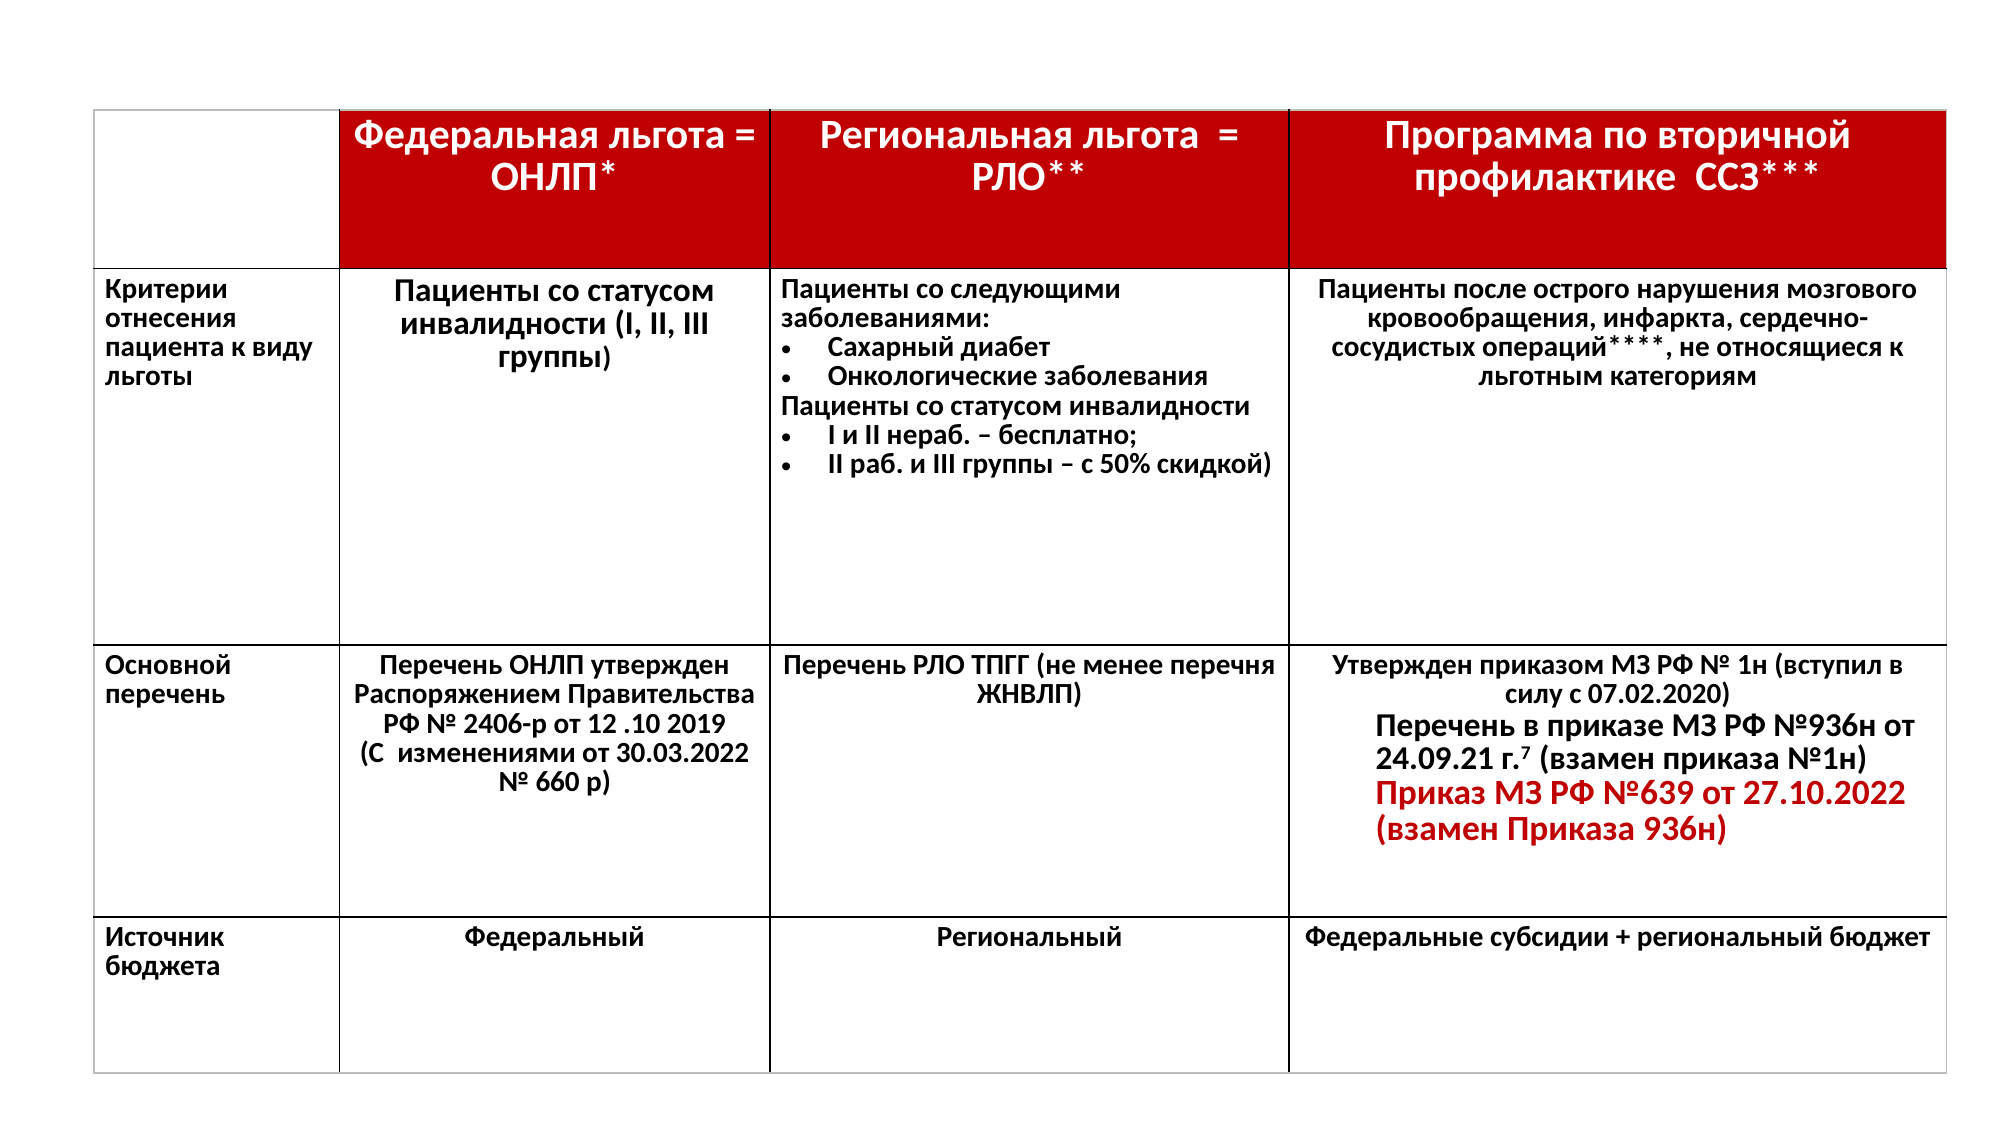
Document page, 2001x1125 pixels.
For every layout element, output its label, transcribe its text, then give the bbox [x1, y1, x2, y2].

table_cell Пациенты со статусом инвалидности (I, II, III группы) [340, 269, 769, 644]
table_cell Пациенты после острого нарушения мозгового кровообращения, инфаркта, сердечно-сосудистых операций****, не относящиеся к льготным категориям [1290, 269, 1946, 644]
table_cell Утвержден приказом МЗ РФ № 1н (вступил в силу с 07.02.2020) Перечень в приказе МЗ РФ №936н от 24.09.21 г.7 (взамен приказа №1н) Приказ МЗ РФ №639 от 27.10.2022 (взамен Приказа 936н) [1290, 646, 1946, 916]
table_header Федеральная льгота = ОНЛП* [340, 111, 769, 268]
table_cell Критерии отнесения пациента к виду льготы [95, 269, 339, 644]
table_cell Федеральный [340, 918, 769, 1072]
table_cell Перечень ОНЛП утвержден Распоряжением Правительства РФ № 2406-р от 12 .10 2019 (С изменениями от 30.03.2022 № 660 р) [340, 646, 769, 916]
table_header [95, 111, 339, 268]
table_cell Региональный [771, 918, 1288, 1072]
table_cell Основной перечень [95, 646, 339, 916]
table_cell Источник бюджета [95, 918, 339, 1072]
table_cell Перечень РЛО ТПГГ (не менее перечня ЖНВЛП) [771, 646, 1288, 916]
table_header Региональная льгота = РЛО** [771, 111, 1288, 268]
table_cell Федеральные субсидии + региональный бюджет [1290, 918, 1946, 1072]
table_header Программа по вторичной профилактике ССЗ*** [1290, 111, 1946, 268]
table_cell Пациенты со следующими заболеваниями: Сахарный диабет Онкологические заболевания Пациенты со статусом инвалидности I и II нераб. – бесплатно; II раб. и III группы – с 50% скидкой) [771, 269, 1288, 644]
